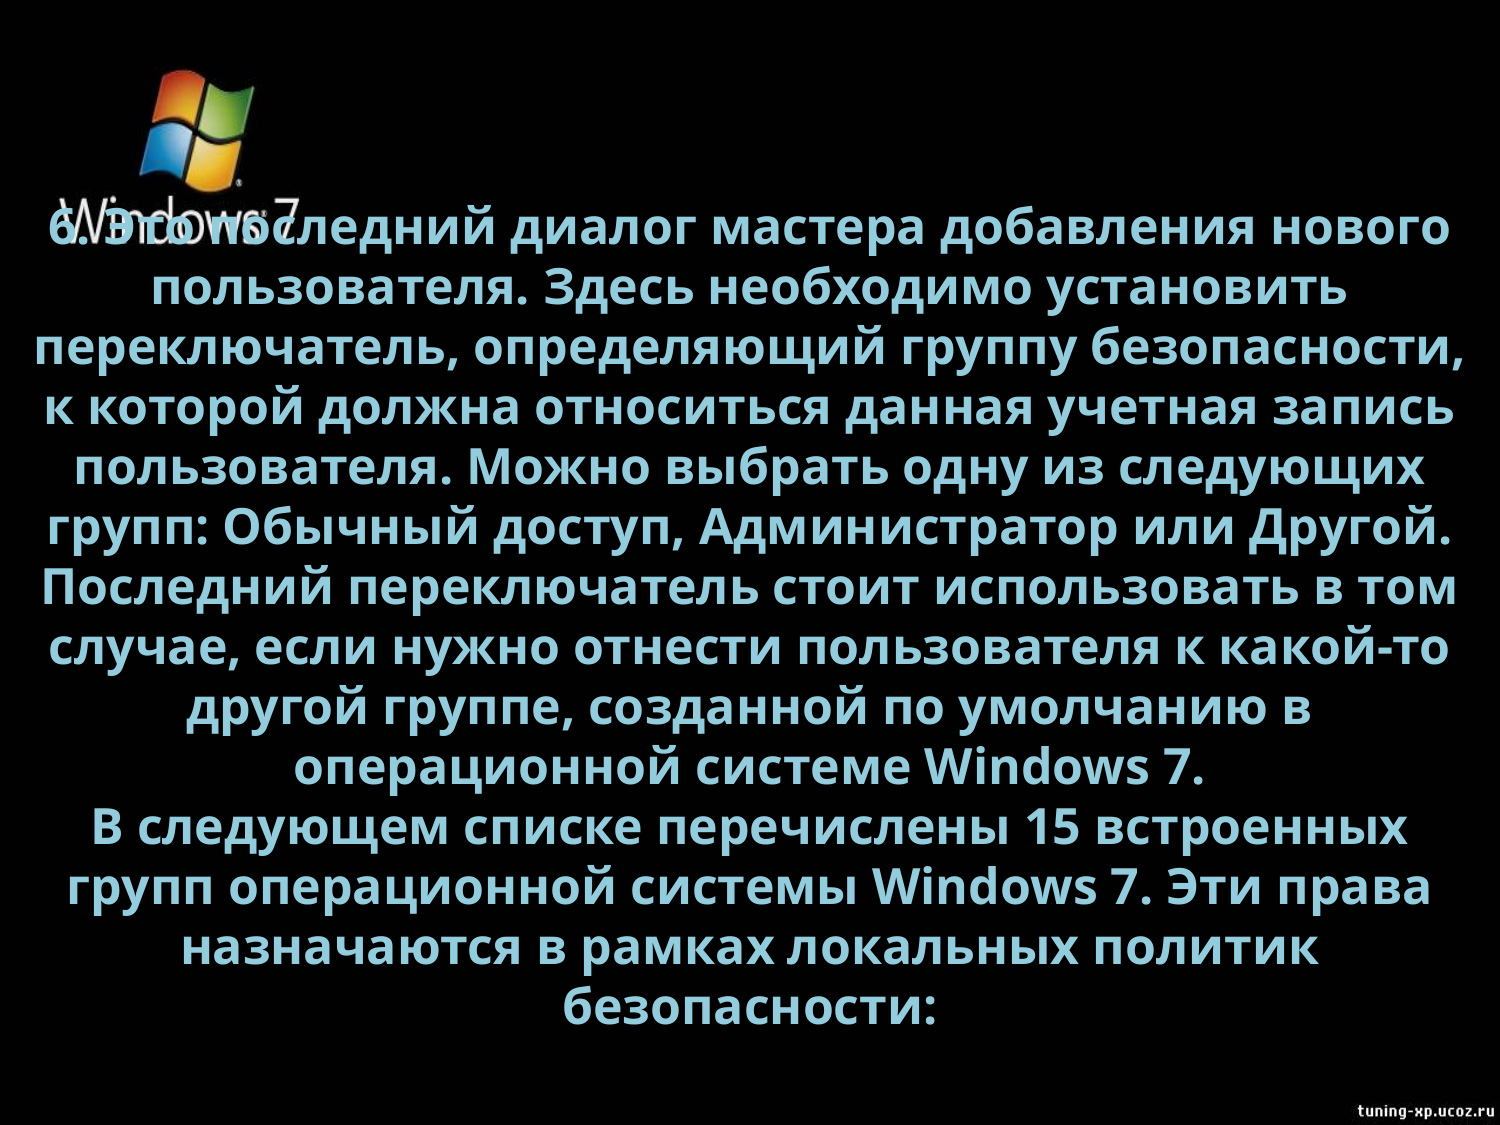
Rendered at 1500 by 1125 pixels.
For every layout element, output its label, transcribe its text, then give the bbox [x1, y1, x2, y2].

text_box 6. Это последний диалог мастера добавления нового пользователя. Здесь необходимо установить переключатель, определяющий группу безопасности, к которой должна относиться данная учетная запись пользователя. Можно выбрать одну из следующих групп: Обычный доступ, Администратор или Другой. Последний переключатель стоит использовать в том случае, если нужно отнести пользователя к какой-то другой группе, созданной по умолчанию в операционной системе Windows 7. В следующем списке перечислены 15 встроенных групп операционной системы Windows 7. Эти права назначаются в рамках локальных политик безопасности: [0, 187, 1500, 1088]
picture [0, 0, 1500, 187]
picture [0, 1088, 1500, 1125]
